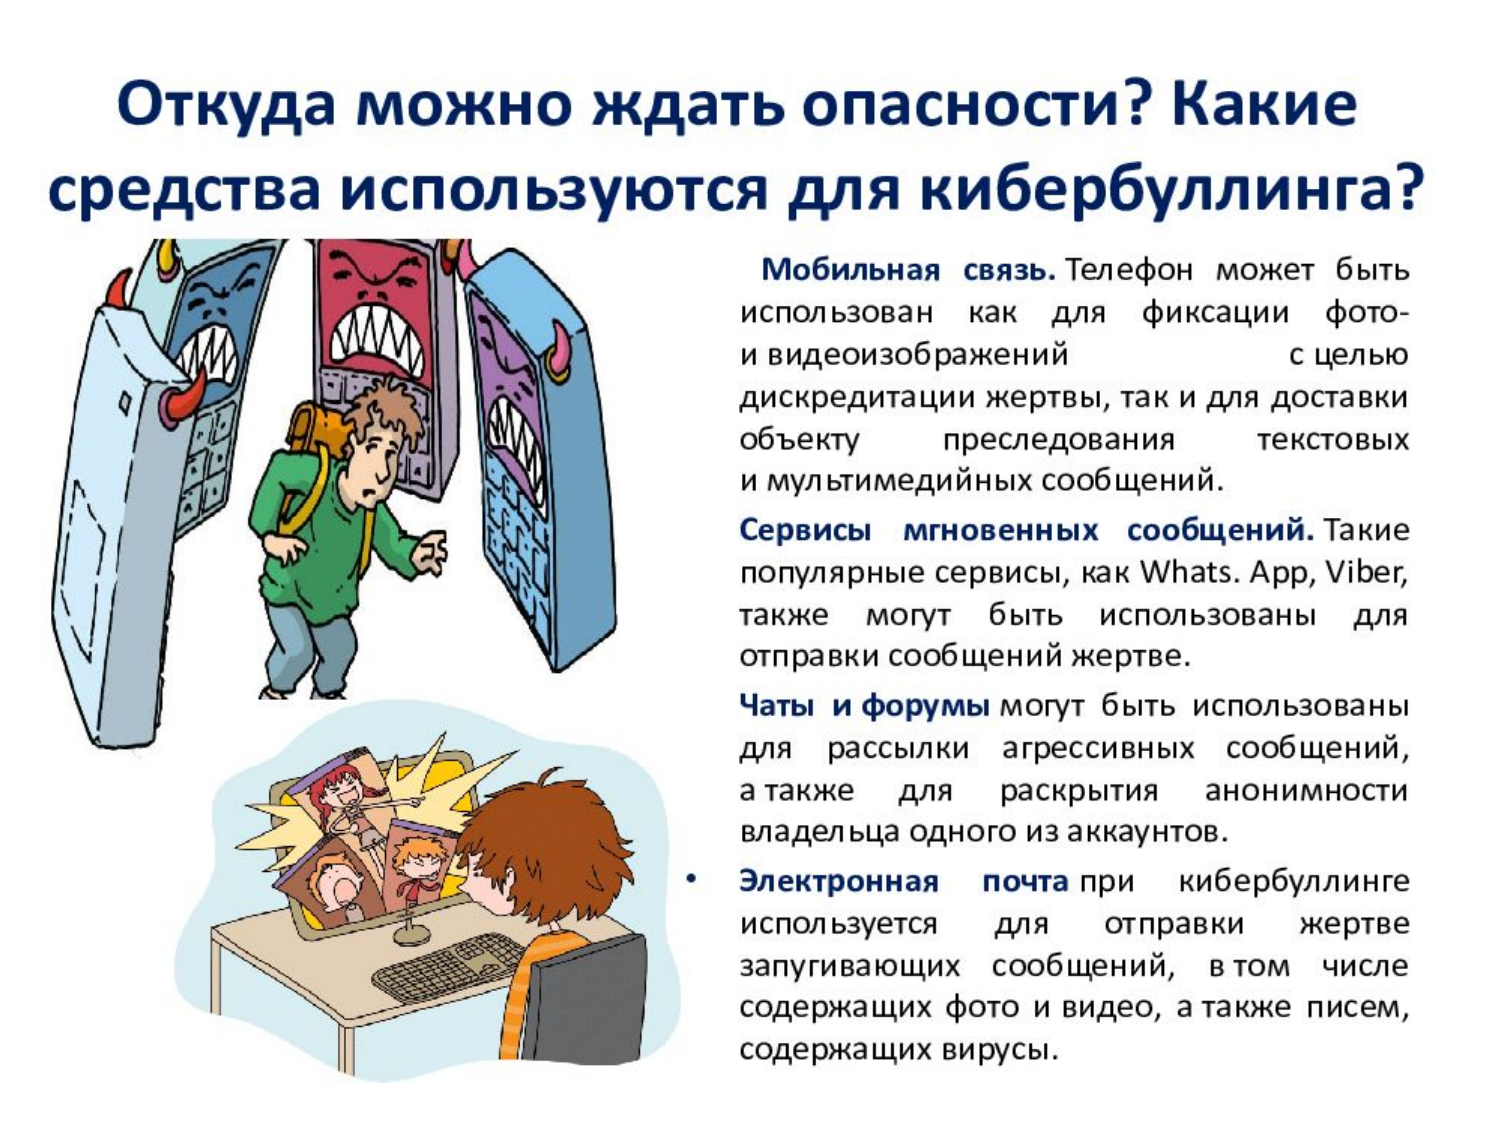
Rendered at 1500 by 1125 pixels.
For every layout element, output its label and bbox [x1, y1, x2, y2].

list [17, 30, 1459, 1083]
